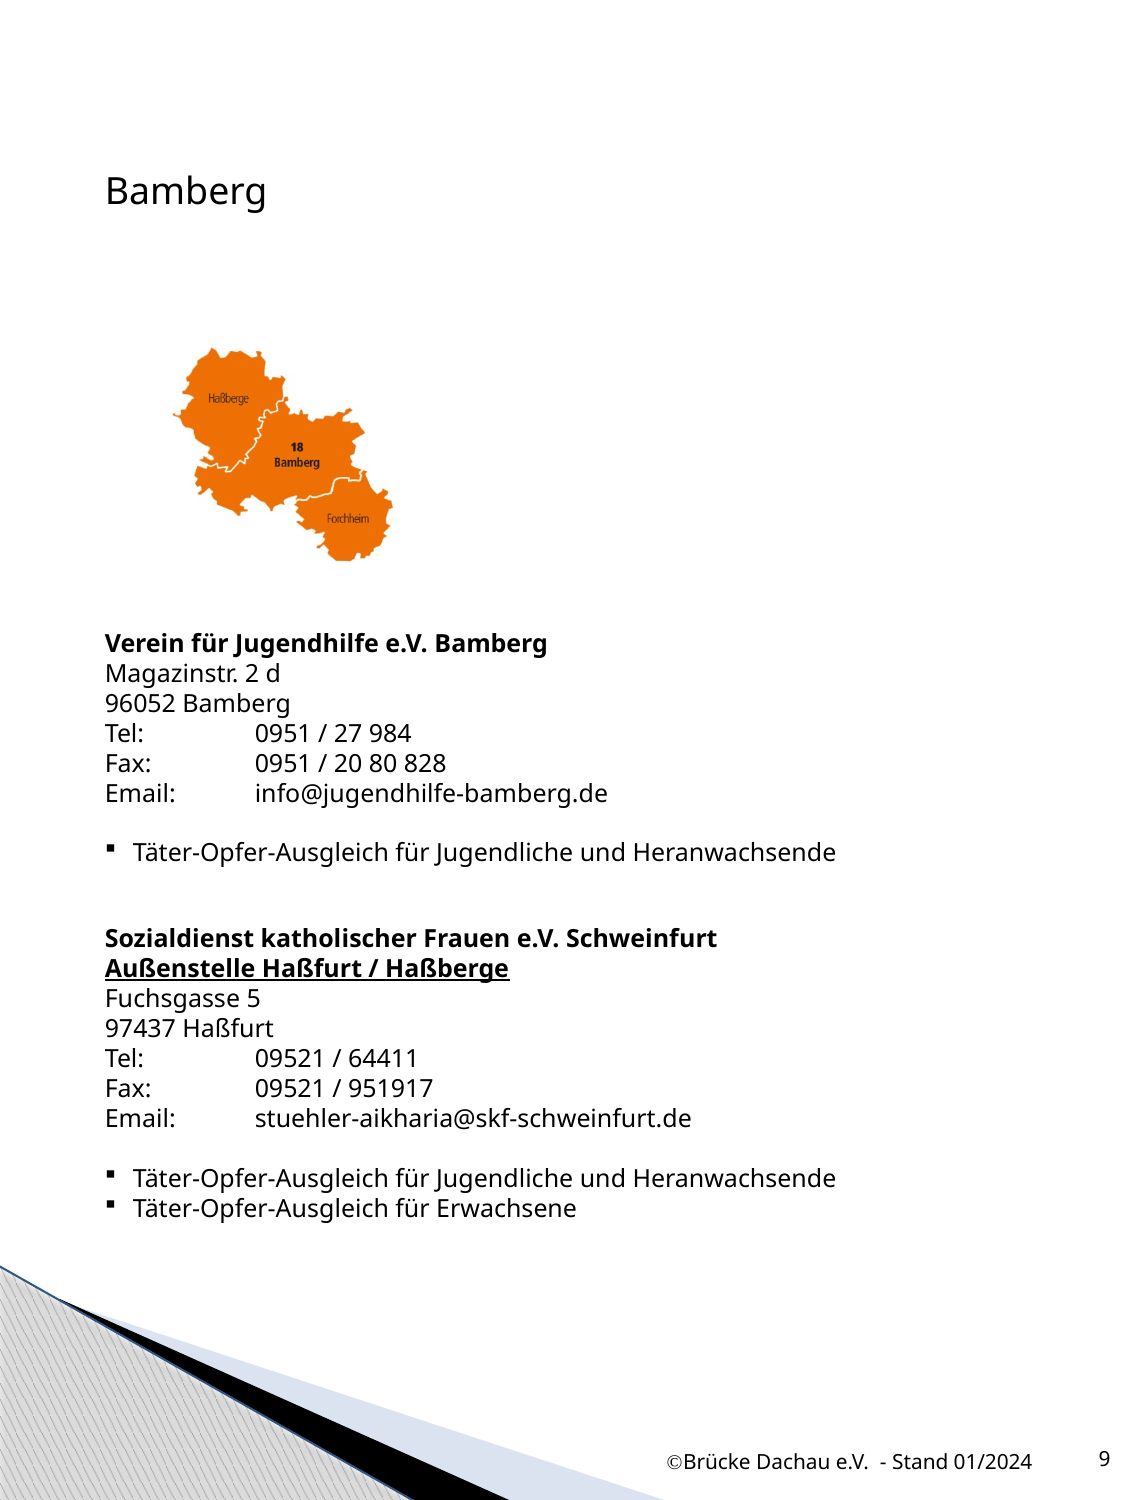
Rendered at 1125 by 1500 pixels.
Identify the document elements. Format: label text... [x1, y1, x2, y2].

slide_number 9 [1063, 1401, 1125, 1482]
text_box Bamberg [89, 159, 1035, 220]
footer Brücke Dachau e.V. - Stand 01/2024 [538, 1399, 1047, 1482]
text_box Verein für Jugendhilfe e.V. Bamberg Magazinstr. 2 d 96052 Bamberg Tel: 0951 / 27 984 Fax: 0951 / 20 80 828 Email: info@jugendhilfe-bamberg.de Täter-Opfer-Ausgleich für Jugendliche und Heranwachsende [89, 620, 1035, 875]
picture [0, 219, 593, 696]
text_box Sozialdienst katholischer Frauen e.V. Schweinfurt Außenstelle Haßfurt / Haßberge Fuchsgasse 5 97437 Haßfurt Tel: 09521 / 64411 Fax: 09521 / 951917 Email: stuehler-aikharia@skf-schweinfurt.de Täter-Opfer-Ausgleich für Jugendliche und Heranwachsende Täter-Opfer-Ausgleich für Erwachsene [89, 915, 1047, 1230]
